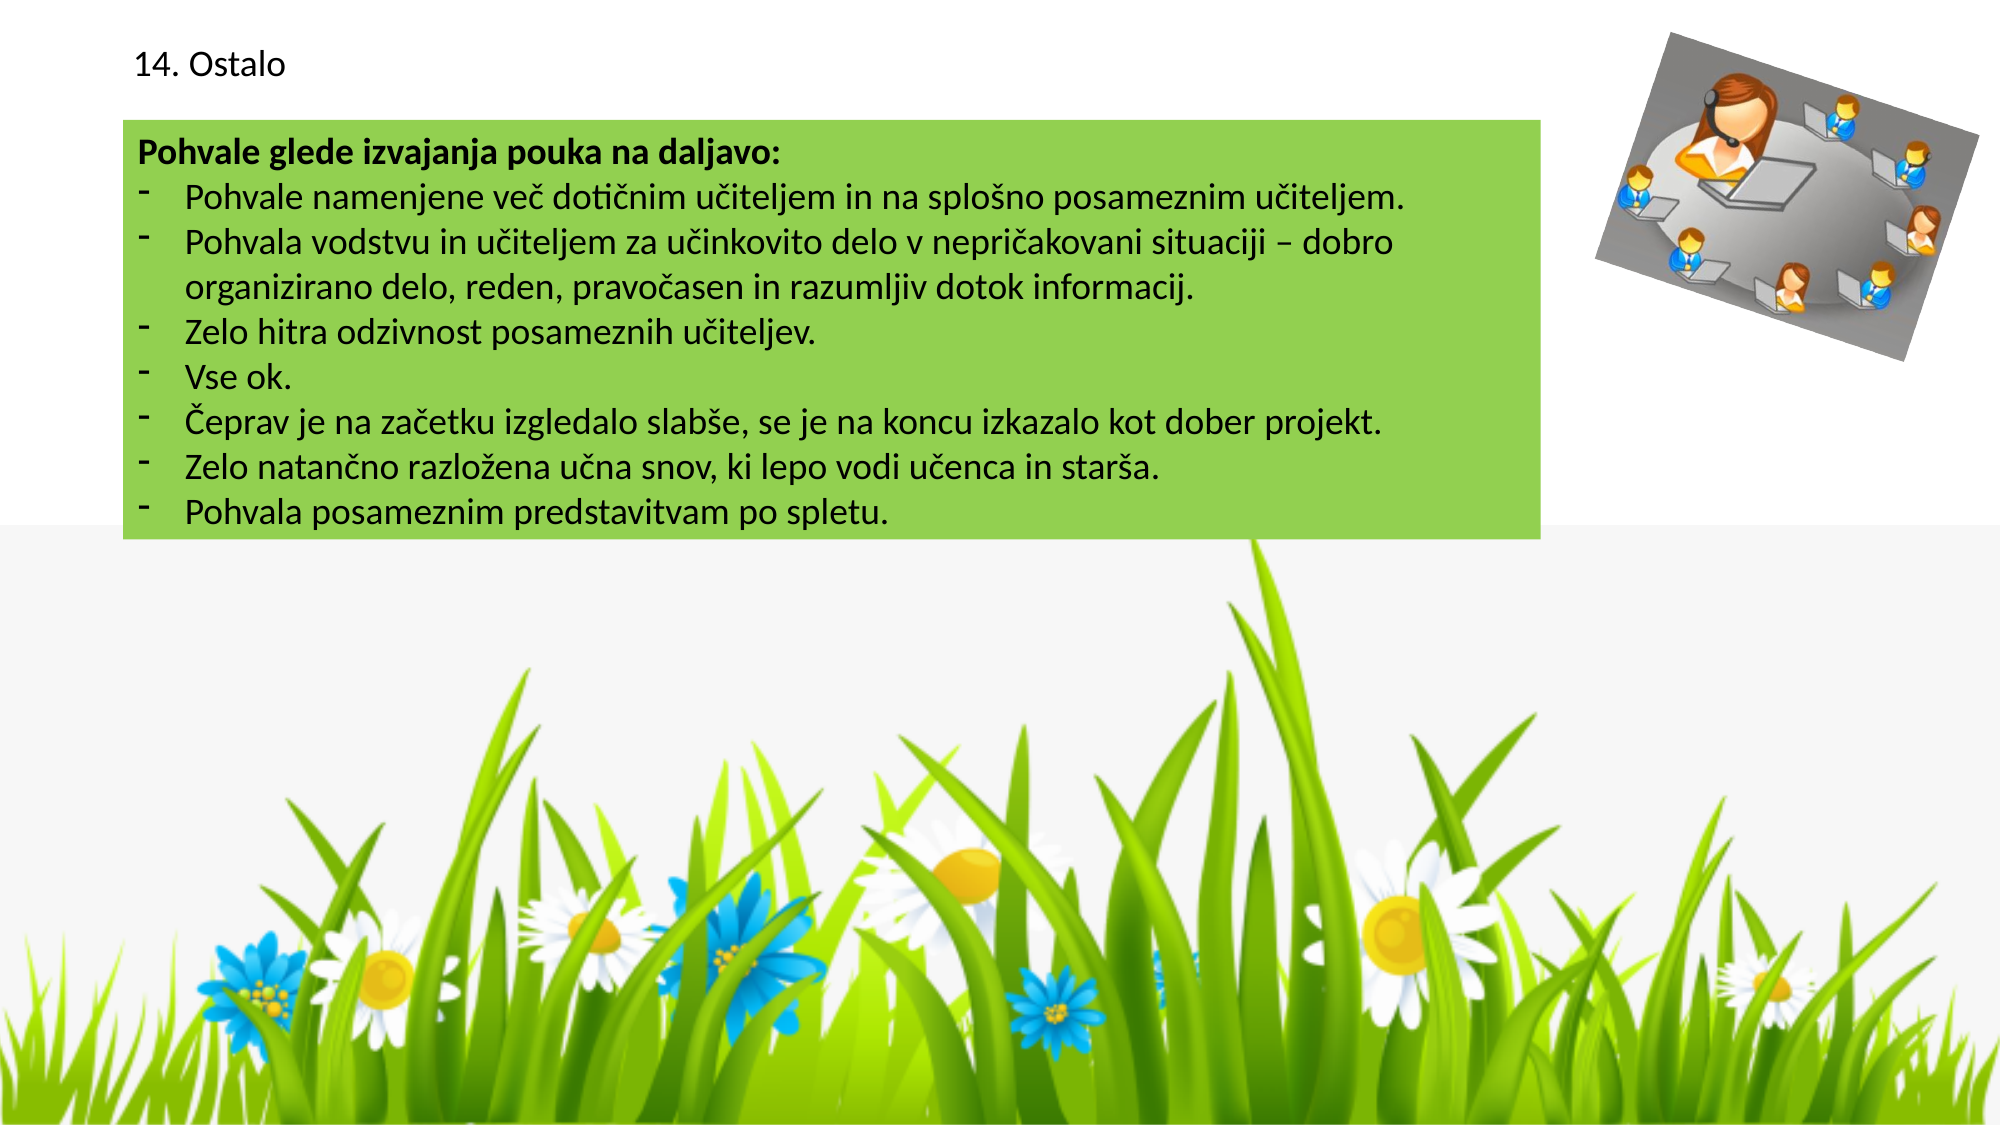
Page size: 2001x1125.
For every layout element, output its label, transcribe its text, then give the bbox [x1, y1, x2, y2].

text_box Pohvale glede izvajanja pouka na daljavo: Pohvale namenjene več dotičnim učiteljem in na splošno posameznim učiteljem. Pohvala vodstvu in učiteljem za učinkovito delo v nepričakovani situaciji – dobro organizirano delo, reden, pravočasen in razumljiv dotok informacij. Zelo hitra odzivnost posameznih učiteljev. Vse ok. Čeprav je na začetku izgledalo slabše, se je na koncu izkazalo kot dober projekt. Zelo natančno razložena učna snov, ki lepo vodi učenca in starša. Pohvala posameznim predstavitvam po spletu. [123, 119, 1541, 524]
text_box 14. Ostalo [118, 31, 302, 92]
picture [0, 524, 2000, 1125]
picture [1595, 32, 1979, 361]
